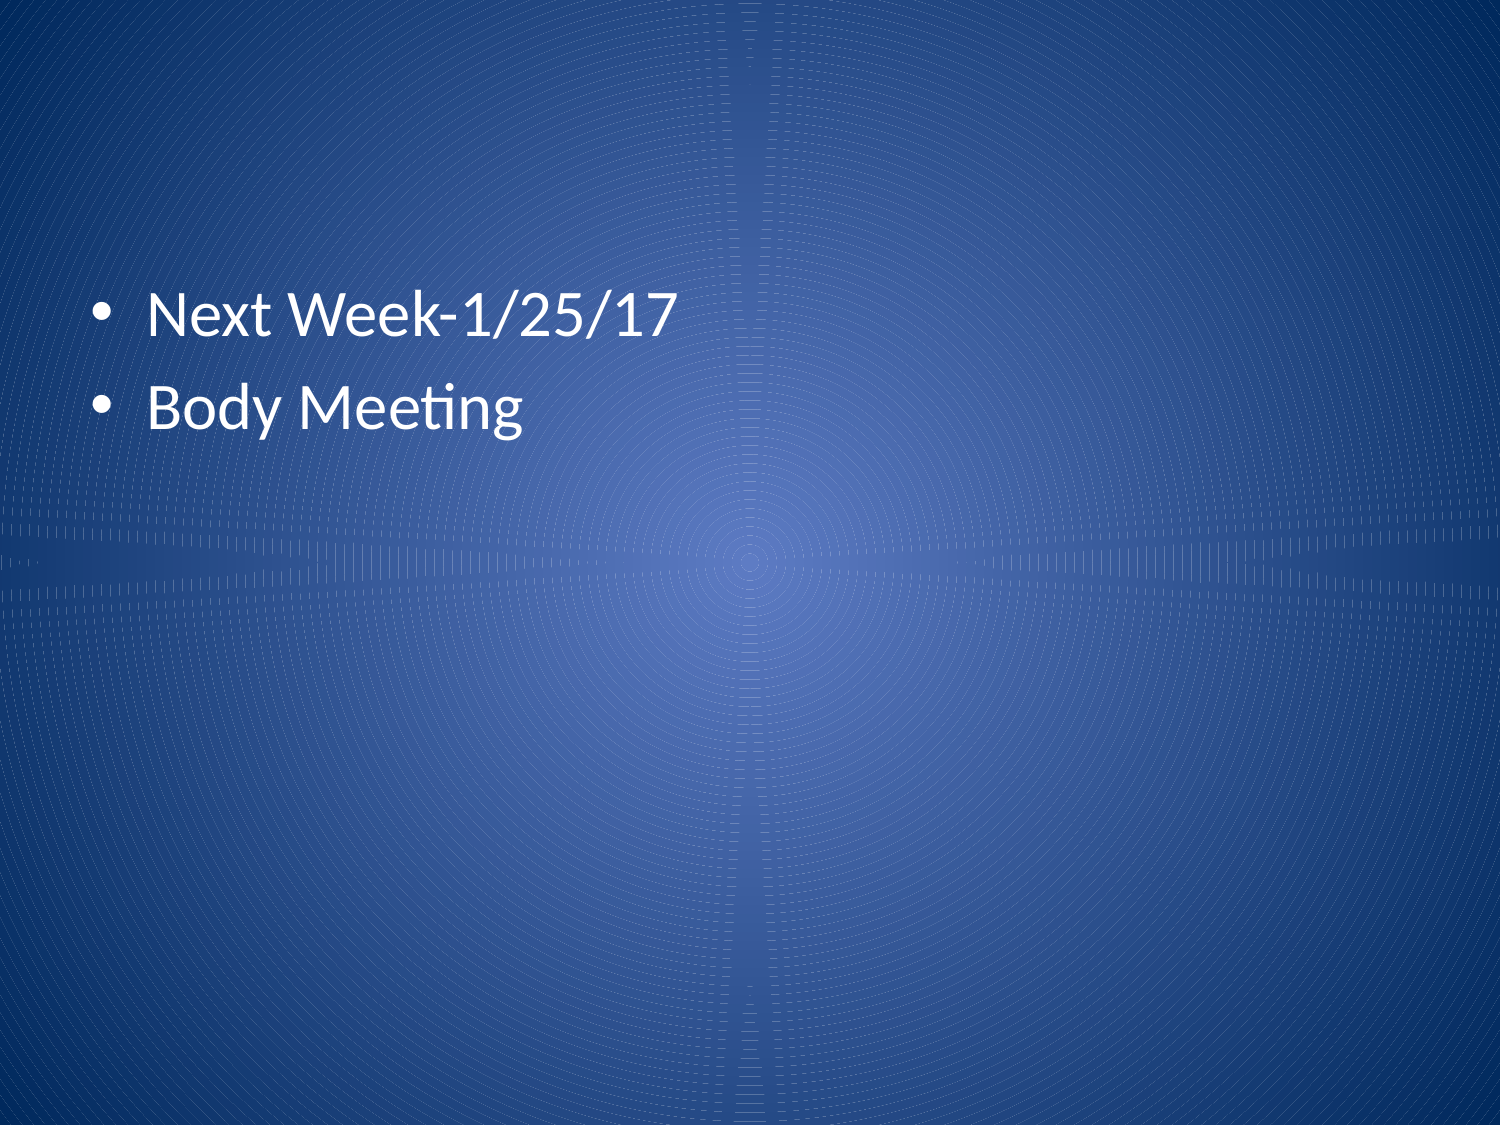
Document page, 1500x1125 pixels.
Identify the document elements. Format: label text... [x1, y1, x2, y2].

list Next Week-1/25/17 Body Meeting [75, 262, 1425, 1005]
